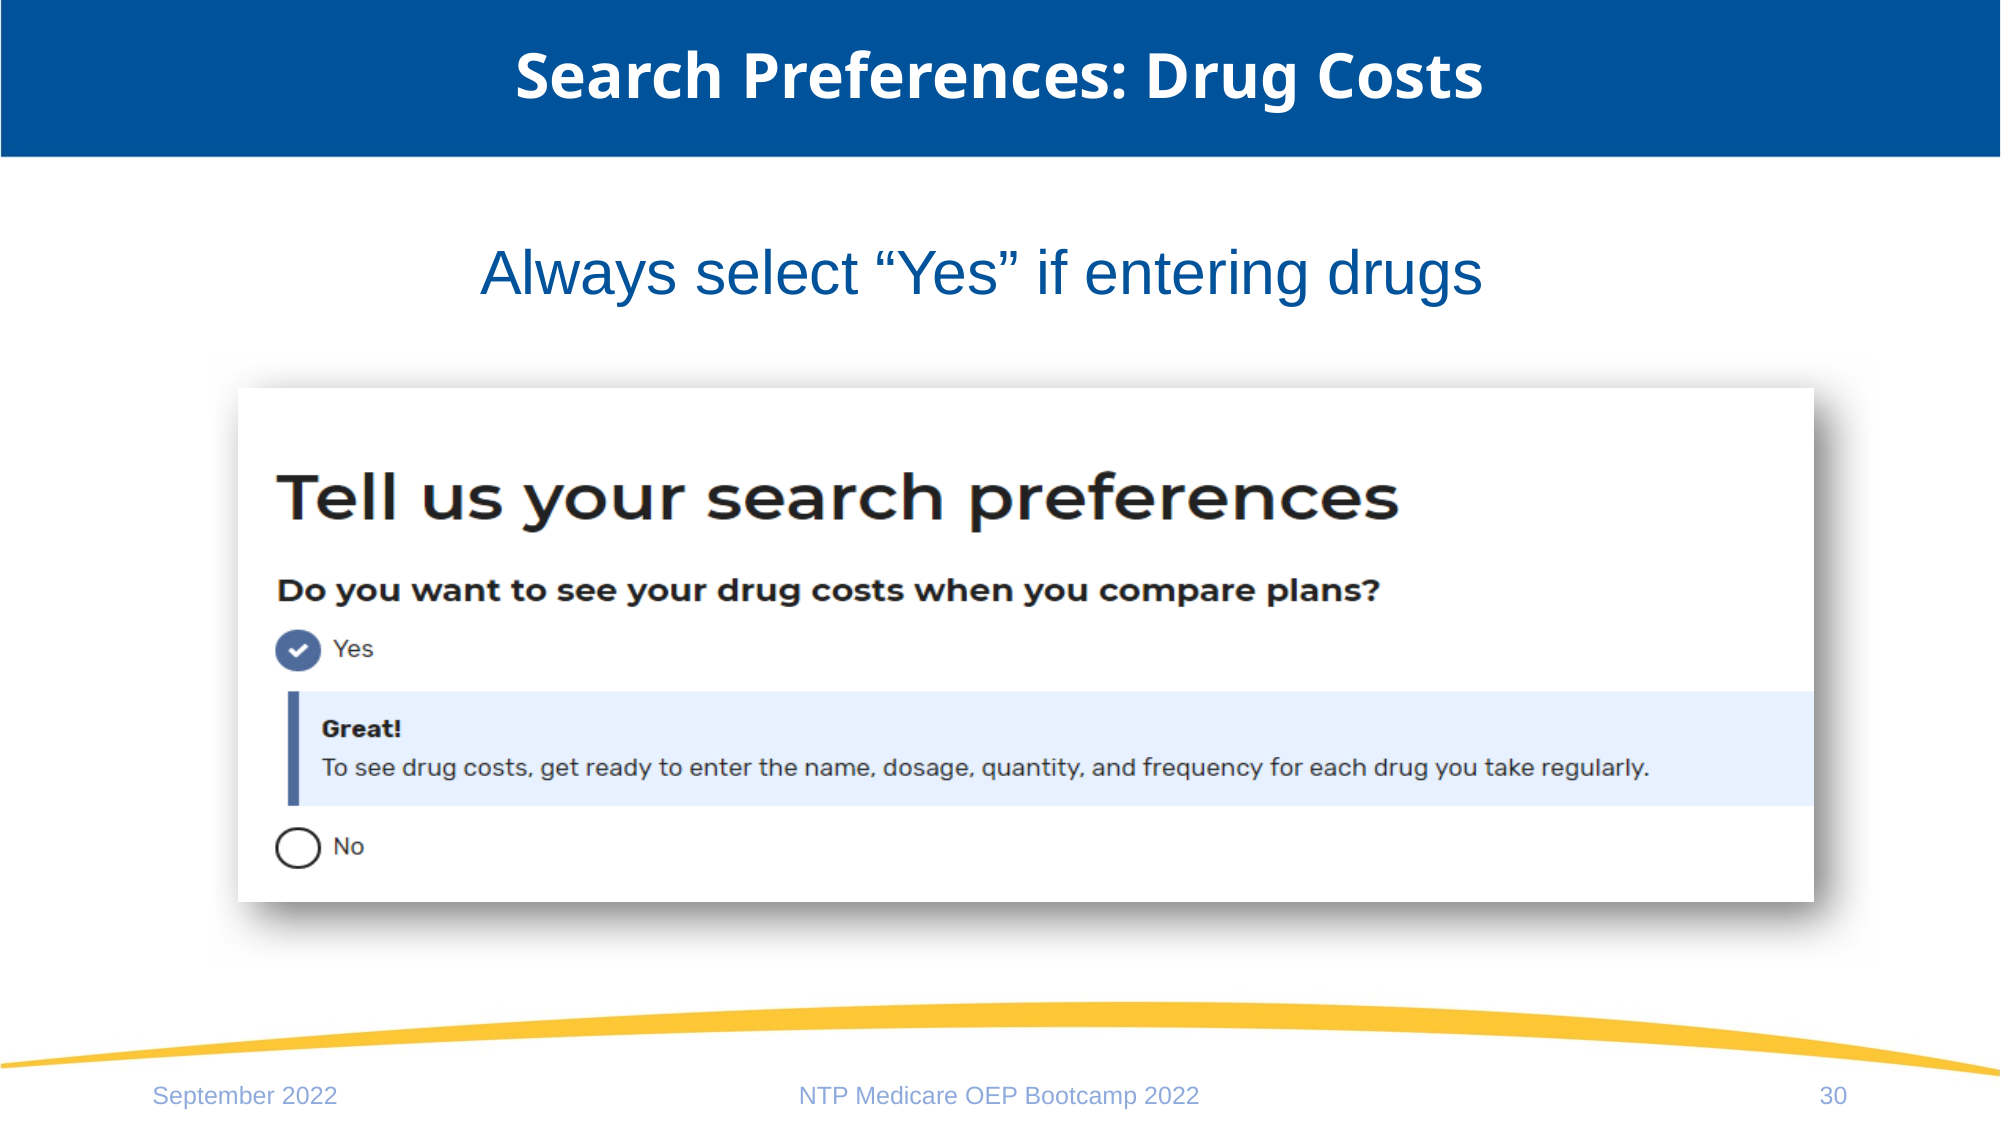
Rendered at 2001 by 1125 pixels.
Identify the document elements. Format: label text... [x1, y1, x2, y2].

text_box Always select “Yes” if entering drugs [465, 224, 1536, 315]
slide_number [137, 1065, 588, 1125]
footer NTP Medicare OEP Bootcamp 2022 [662, 1065, 1338, 1125]
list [238, 388, 1814, 902]
title Search Preferences: Drug Costs [0, 0, 2000, 158]
slide_number 30 [1412, 1065, 1863, 1125]
picture [0, 0, 2001, 1125]
